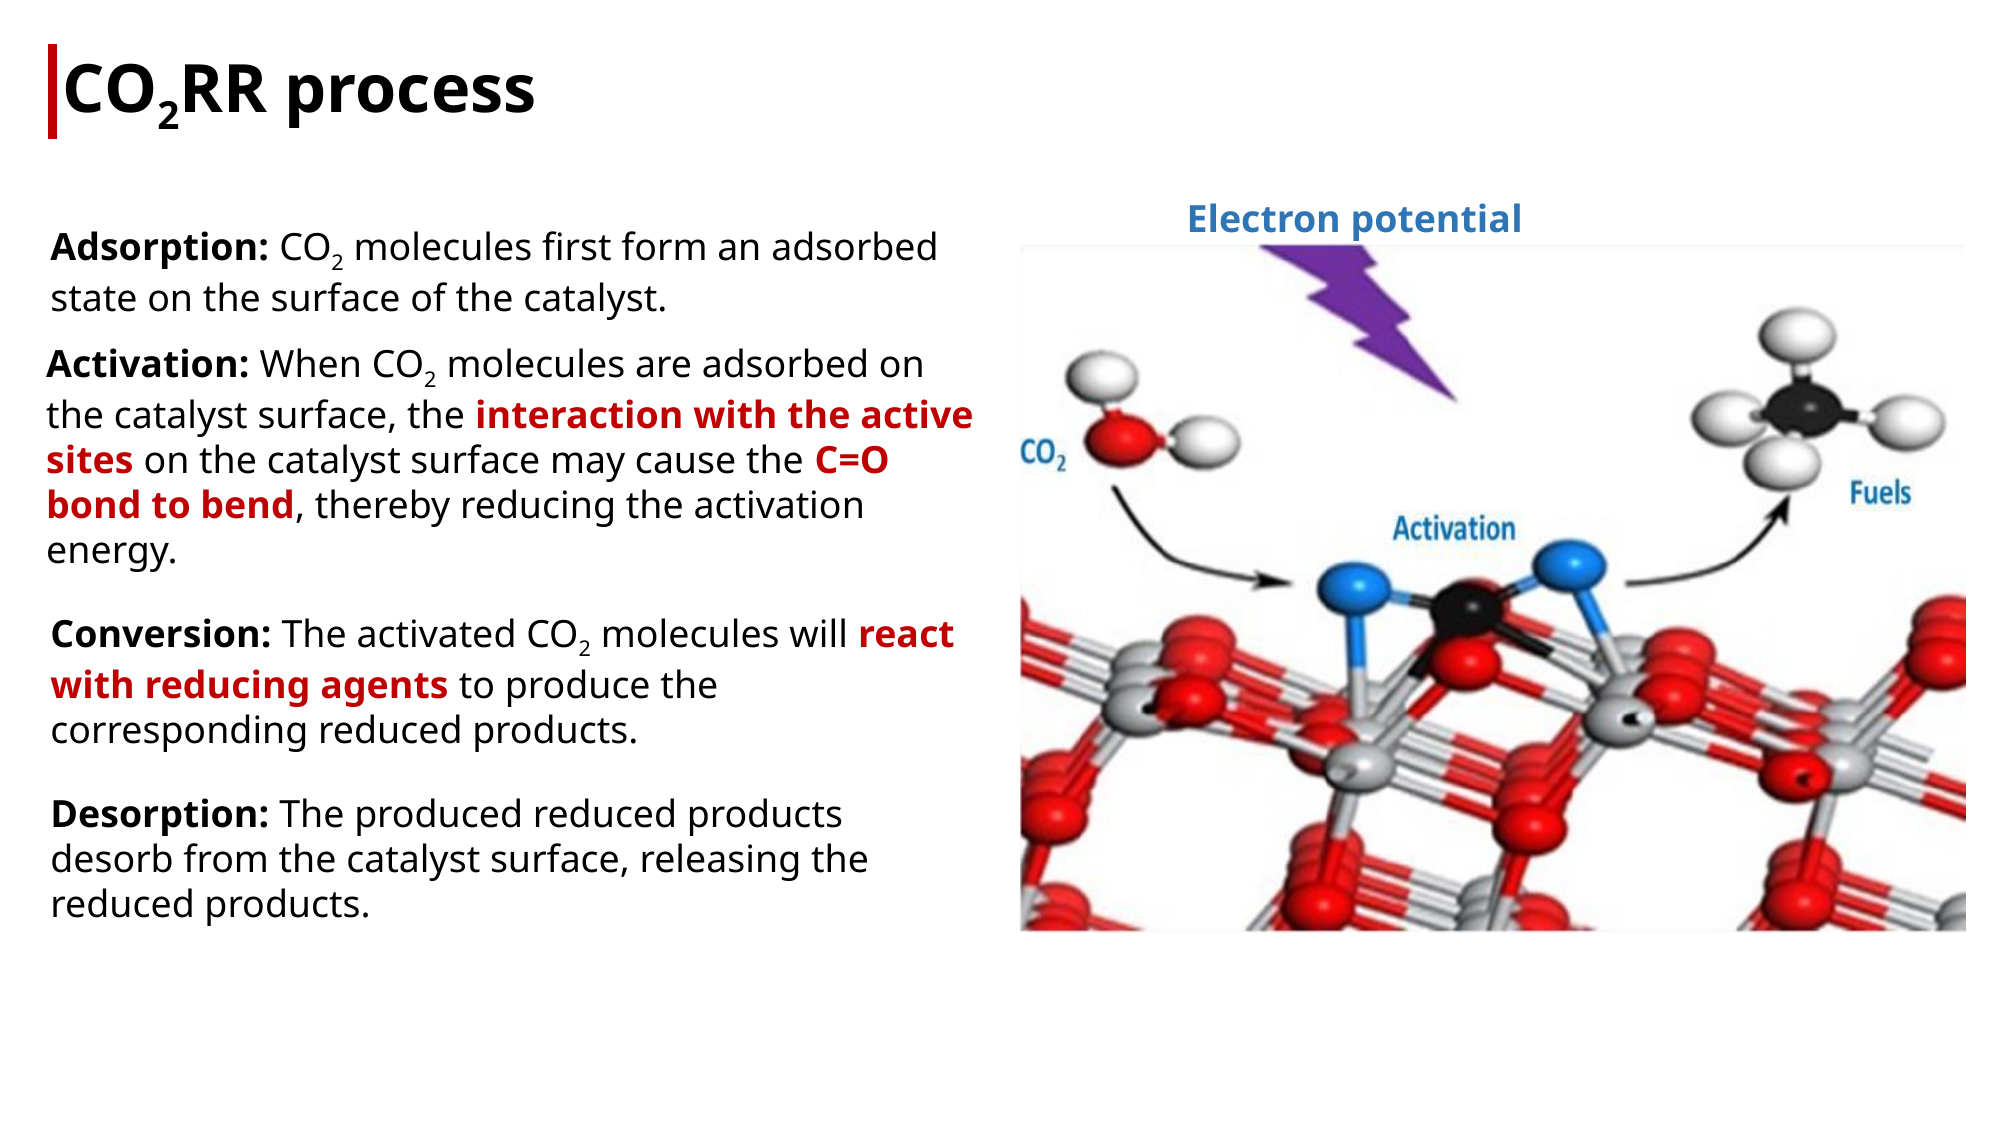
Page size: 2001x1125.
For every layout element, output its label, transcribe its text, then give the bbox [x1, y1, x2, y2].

picture [999, 238, 1982, 940]
text_box Desorption: The produced reduced products desorb from the catalyst surface, releasing the reduced products. [35, 782, 934, 932]
text_box Electron potential [1171, 187, 1540, 238]
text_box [52, 38, 541, 139]
text_box Activation: When CO2 molecules are adsorbed on the catalyst surface, the interaction with the active sites on the catalyst surface may cause the C=O bond to bend, thereby reducing the activation energy. [31, 333, 999, 579]
text_box Adsorption: CO2 molecules first form an adsorbed state on the surface of the catalyst. [35, 215, 971, 327]
text_box Conversion: The activated CO2 molecules will react with reducing agents to produce the corresponding reduced products. [35, 602, 971, 759]
